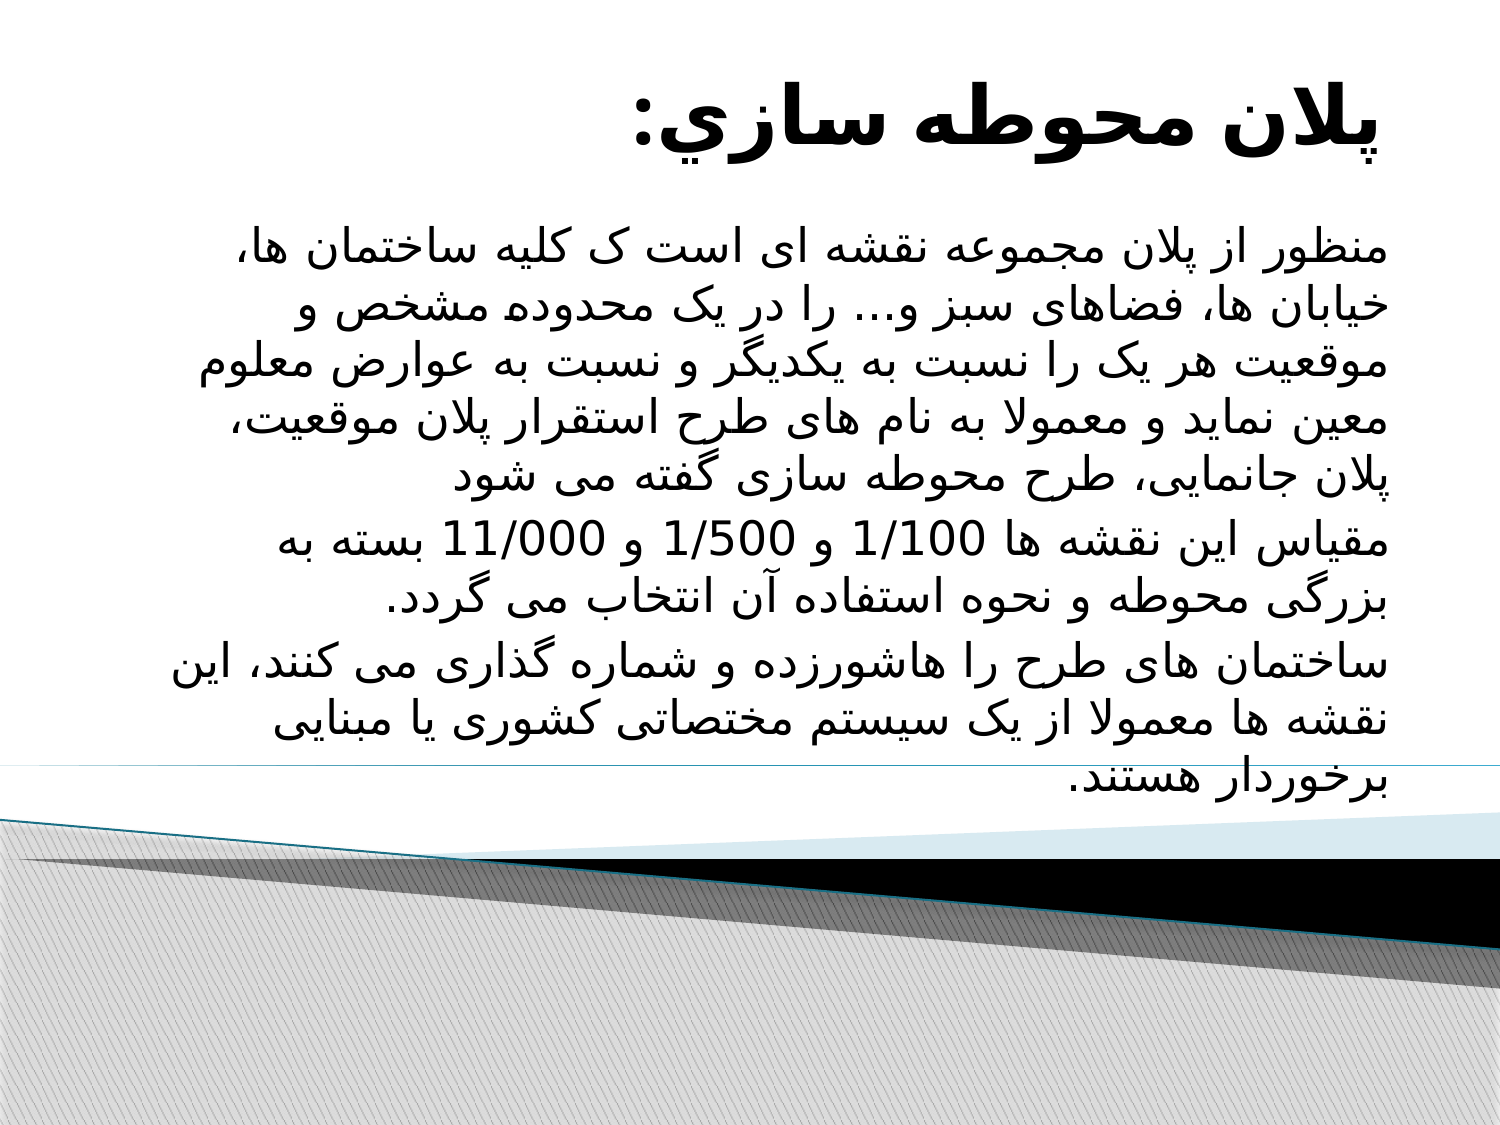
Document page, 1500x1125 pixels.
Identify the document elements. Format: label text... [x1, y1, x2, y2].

subtitle منظور از پلان مجموعه نقشه ای است ک کلیه ساختمان ها، خیابان ها، فضاهای سبز و... را در یک محدوده مشخص و موقعیت هر یک را نسبت به یکدیگر و نسبت به عوارض معلوم معین نماید و معمولا به نام های طرح استقرار پلان موقعیت، پلان جانمایی، طرح محوطه سازی گفته می شود مقیاس این نقشه ها 1/100 و 1/500 و 11/000 بسته به بزرگی محوطه و نحوه استفاده آن انتخاب می گردد. ساختمان های طرح را هاشورزده و شماره گذاری می کنند، این نقشه ها معمولا از یک سیستم مختصاتی کشوری یا مبنایی برخوردار هستند. [123, 208, 1399, 813]
title پلان محوطه سازي: [123, 54, 1399, 169]
picture [5, 859, 1500, 989]
